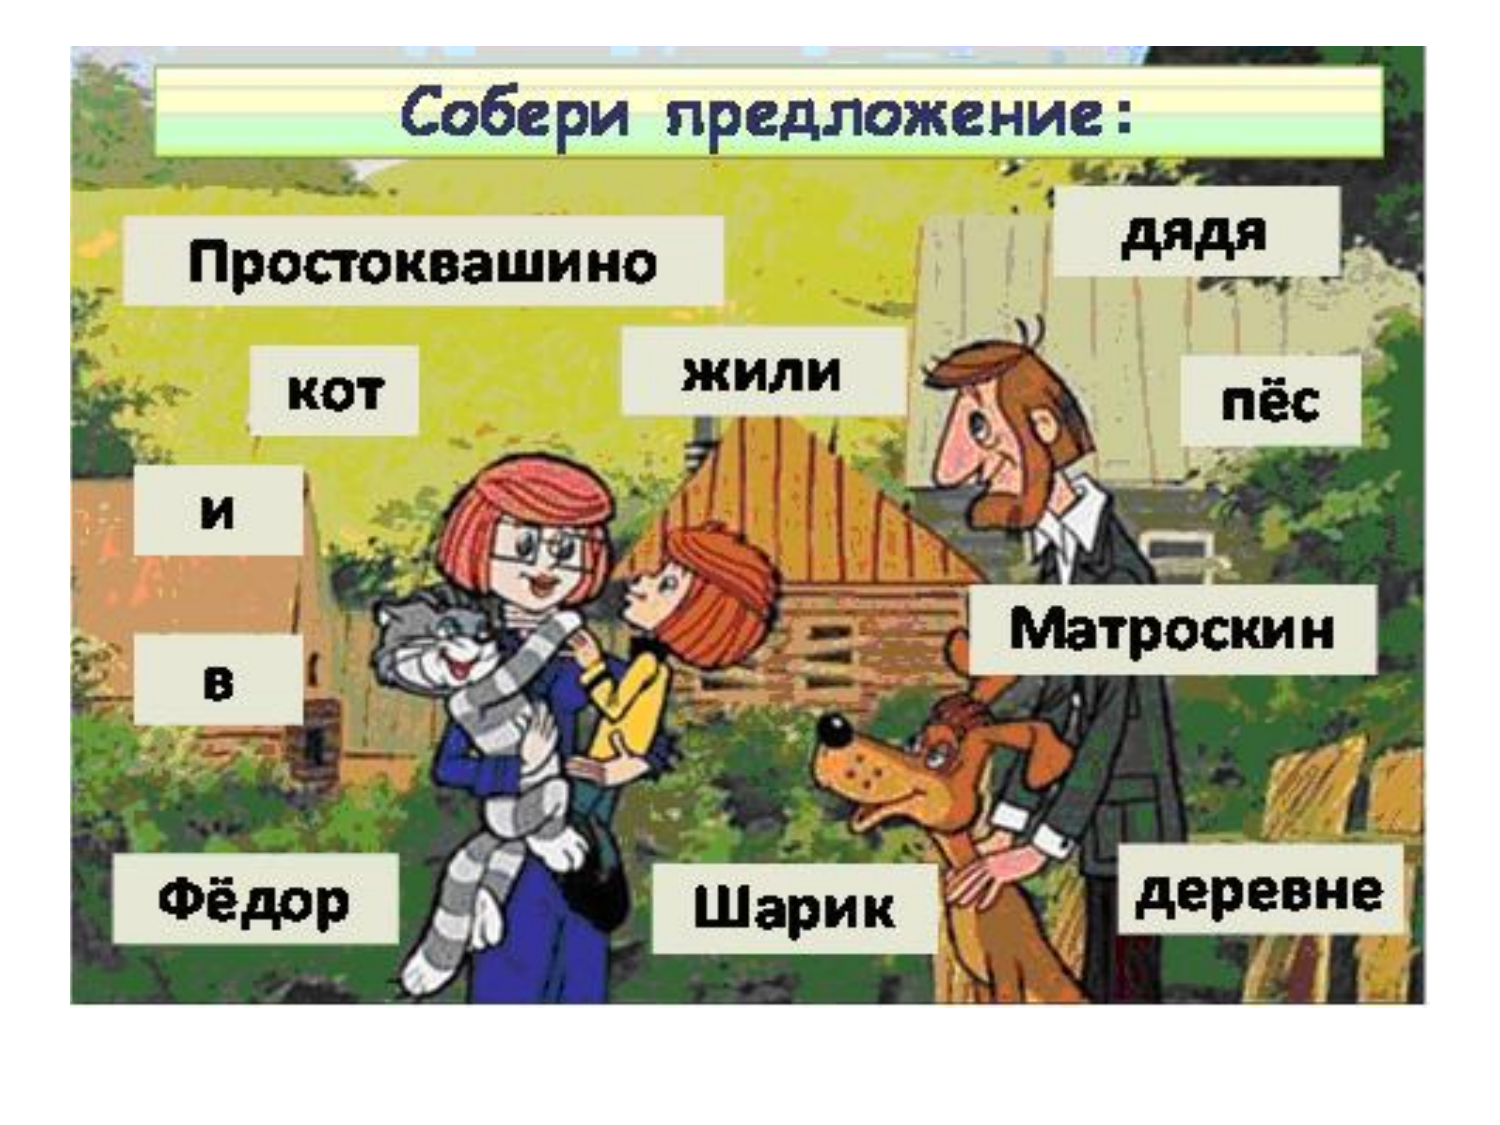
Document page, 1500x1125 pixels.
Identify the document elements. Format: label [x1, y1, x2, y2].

list [70, 46, 1430, 1008]
